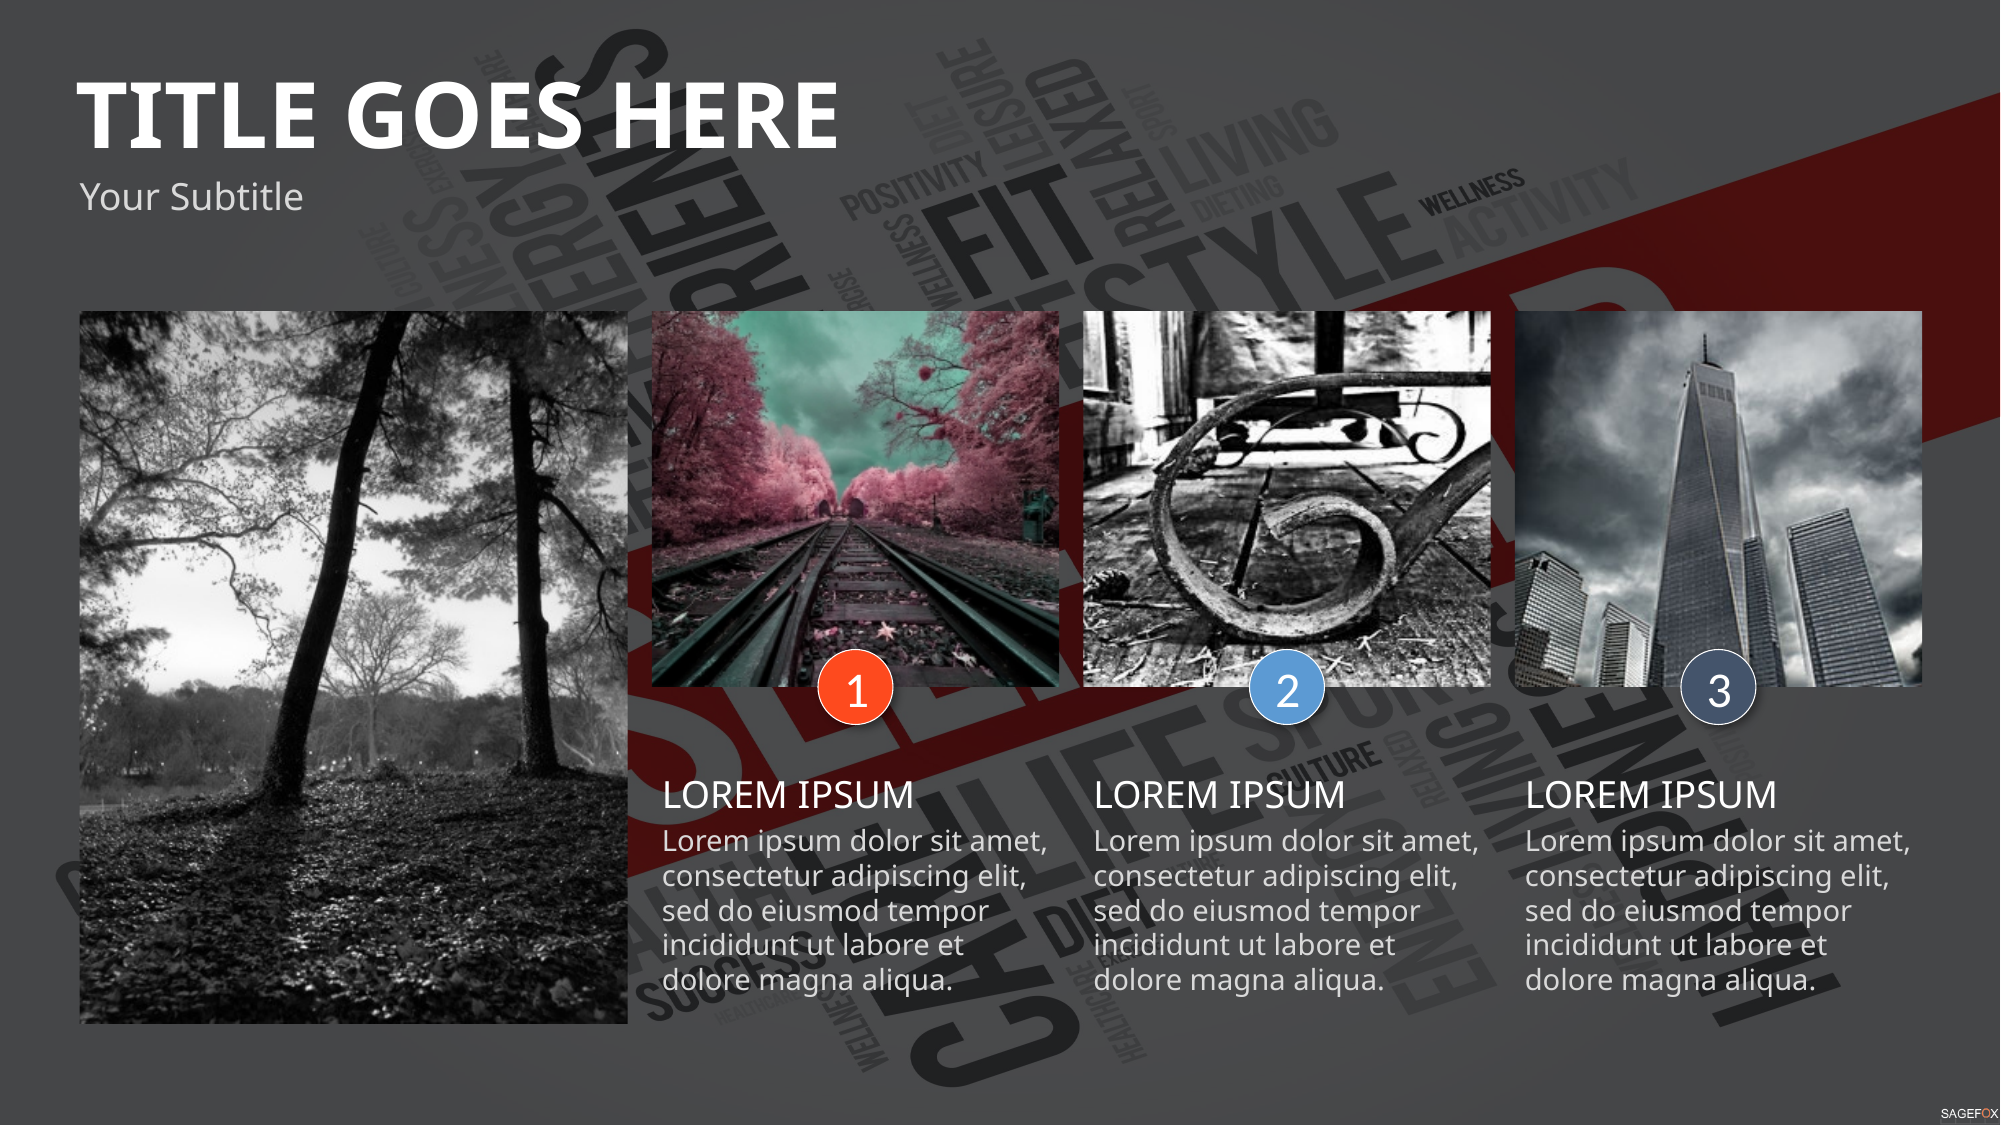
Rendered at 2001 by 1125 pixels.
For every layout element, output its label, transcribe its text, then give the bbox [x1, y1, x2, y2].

text_box LOREM IPSUM Lorem ipsum dolor sit amet, consectetur adipiscing elit, sed do eiusmod tempor incididunt ut labore et dolore magna aliqua. [1083, 766, 1491, 1002]
text_box 2 [1248, 648, 1326, 726]
text_box 1 [816, 648, 895, 726]
picture [1940, 0, 2001, 1125]
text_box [60, 49, 1020, 227]
text_box [79, 310, 629, 1025]
text_box LOREM IPSUM Lorem ipsum dolor sit amet, consectetur adipiscing elit, sed do eiusmod tempor incididunt ut labore et dolore magna aliqua. [1514, 766, 1923, 1002]
text_box [1514, 310, 1923, 688]
text_box [651, 310, 1060, 688]
text_box [1082, 310, 1492, 688]
text_box LOREM IPSUM Lorem ipsum dolor sit amet, consectetur adipiscing elit, sed do eiusmod tempor incididunt ut labore et dolore magna aliqua. [651, 766, 1060, 1002]
text_box 3 [1679, 648, 1757, 726]
